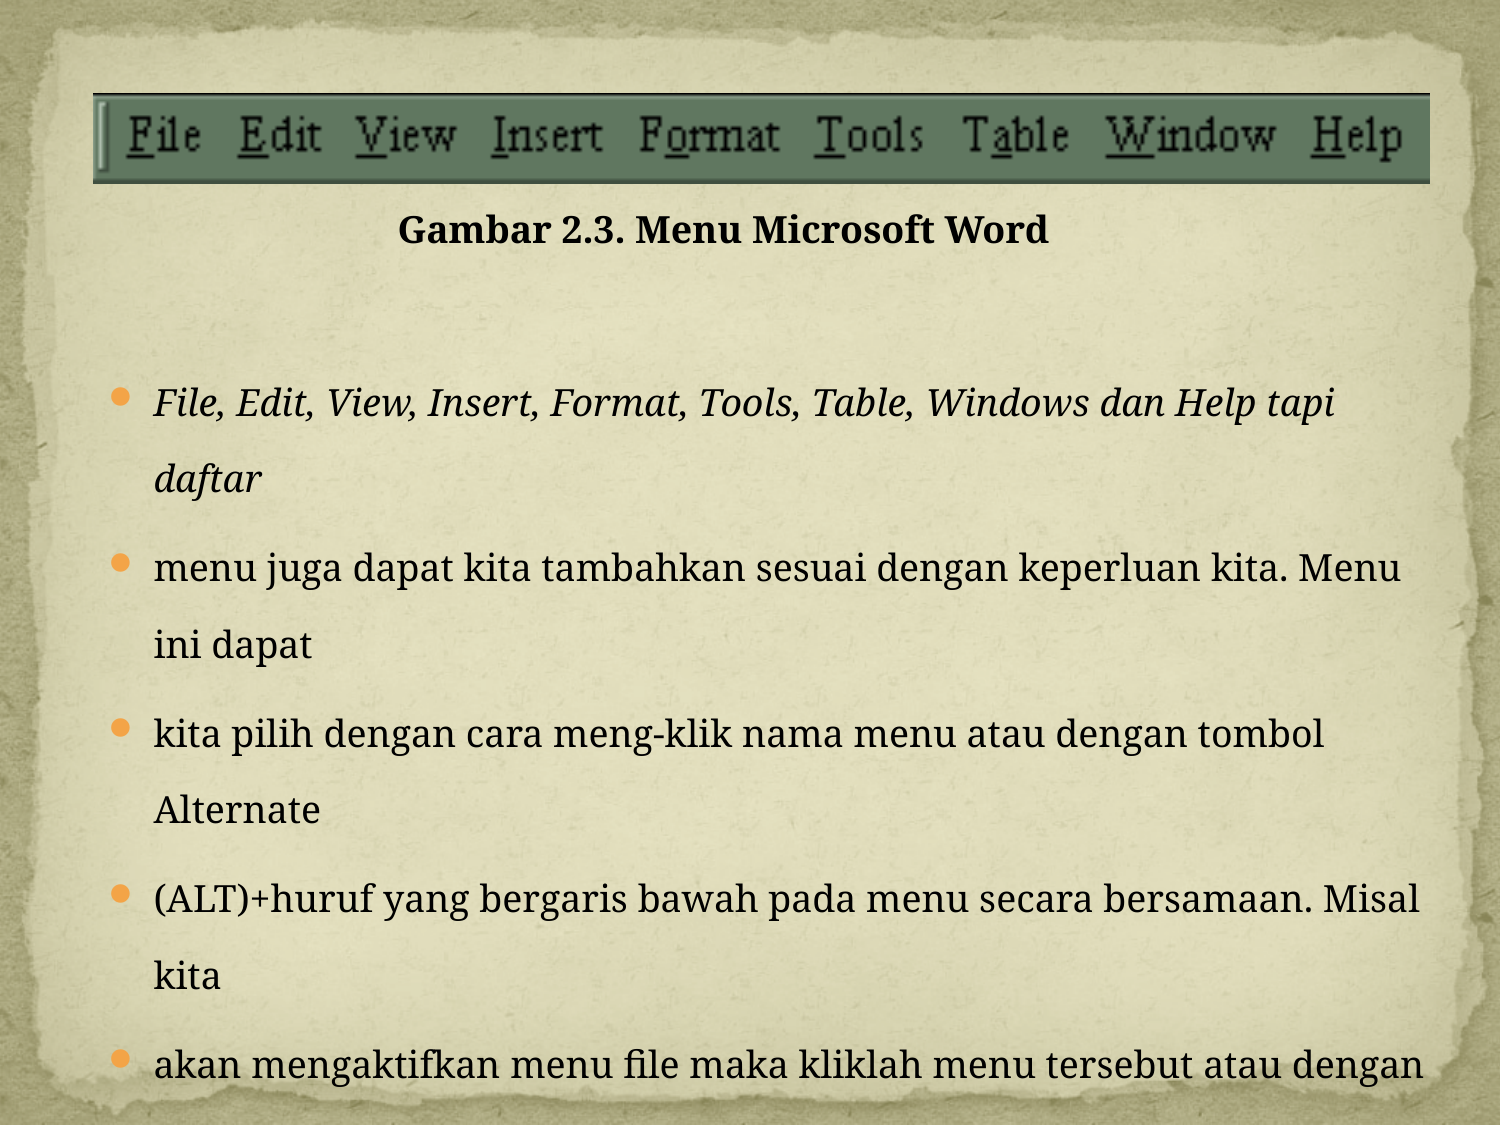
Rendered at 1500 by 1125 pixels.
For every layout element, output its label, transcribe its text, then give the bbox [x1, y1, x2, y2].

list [96, 96, 1427, 181]
title [58, 35, 1437, 247]
text_box Gambar 2.3. Menu Microsoft Word [382, 199, 1065, 259]
list File, Edit, View, Insert, Format, Tools, Table, Windows dan Help tapi daftar menu juga dapat kita tambahkan sesuai dengan keperluan kita. Menu ini dapat kita pilih dengan cara meng-klik nama menu atau dengan tombol Alternate (ALT)+huruf yang bergaris bawah pada menu secara bersamaan. Misal kita akan mengaktifkan menu file maka kliklah menu tersebut atau dengan menekan tombol ALT+F (tekan secara bersamaan). [93, 339, 1444, 1055]
